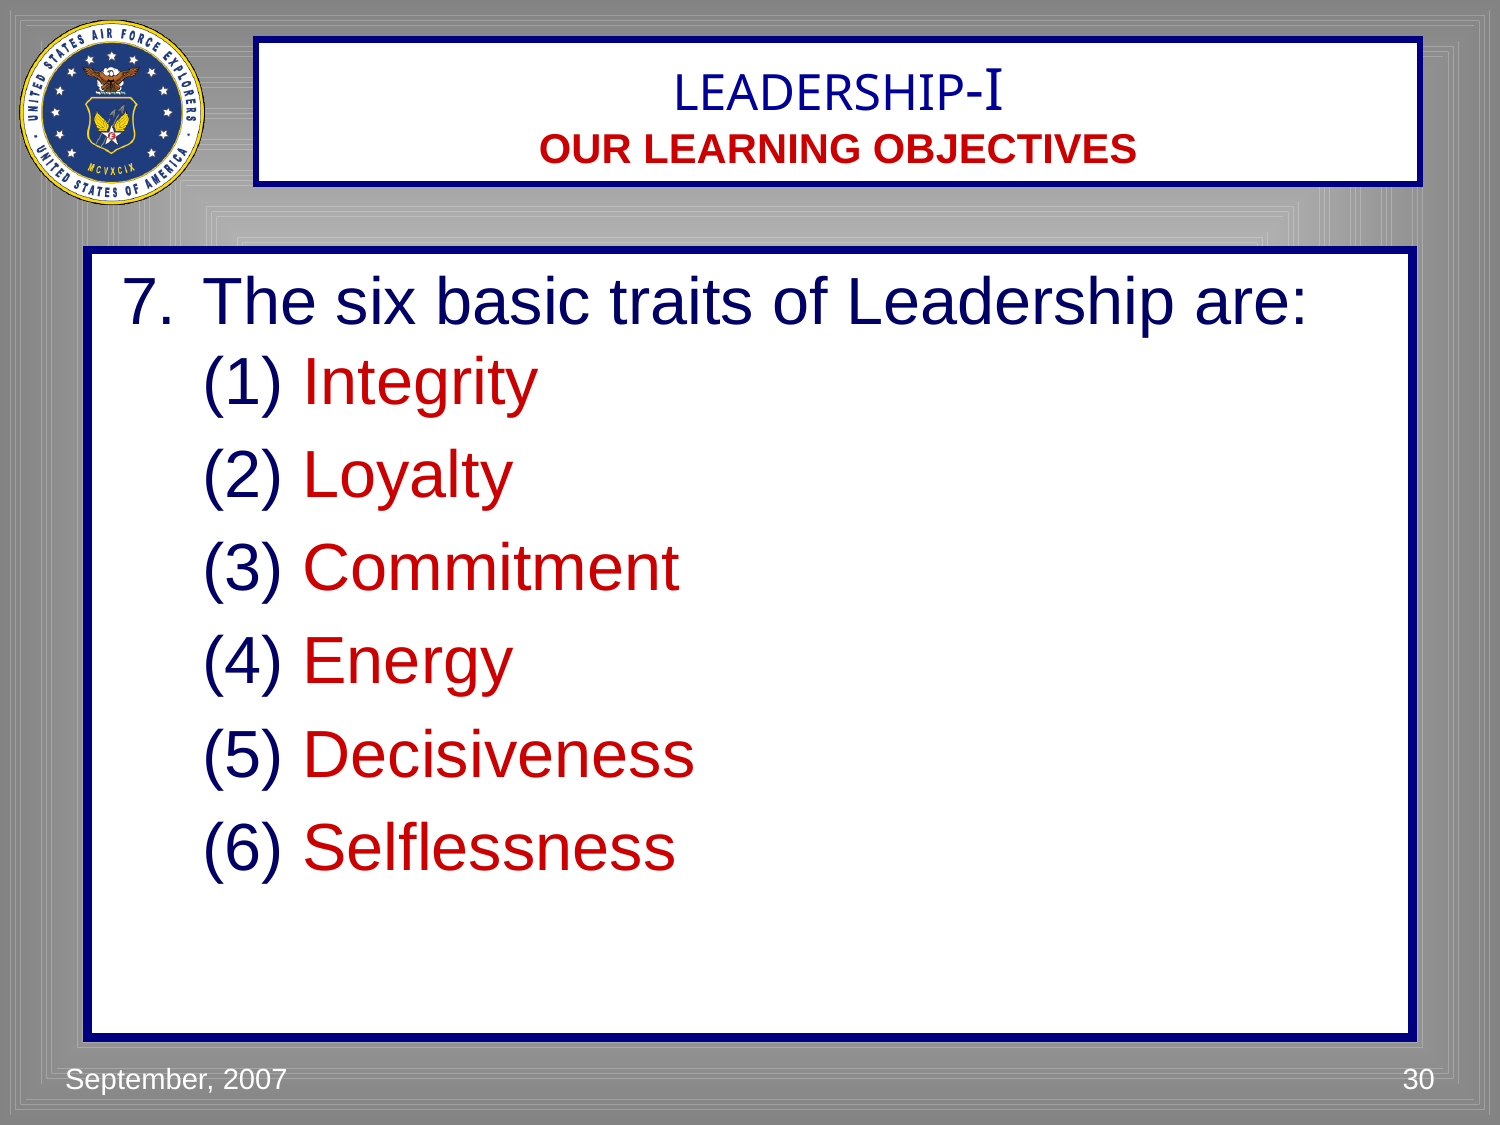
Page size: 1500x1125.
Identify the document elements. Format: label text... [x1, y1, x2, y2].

picture [11, 11, 214, 214]
list 7. The six basic traits of Leadership are: (1) Integrity (2) Loyalty (3) Commitment (4) Energy (5) Decisiveness (6) Selflessness [87, 249, 1413, 1038]
title LEADERSHIP-I OUR LEARNING OBJECTIVES [256, 39, 1420, 185]
slide_number 30 [1074, 1024, 1450, 1103]
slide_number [50, 1024, 425, 1103]
